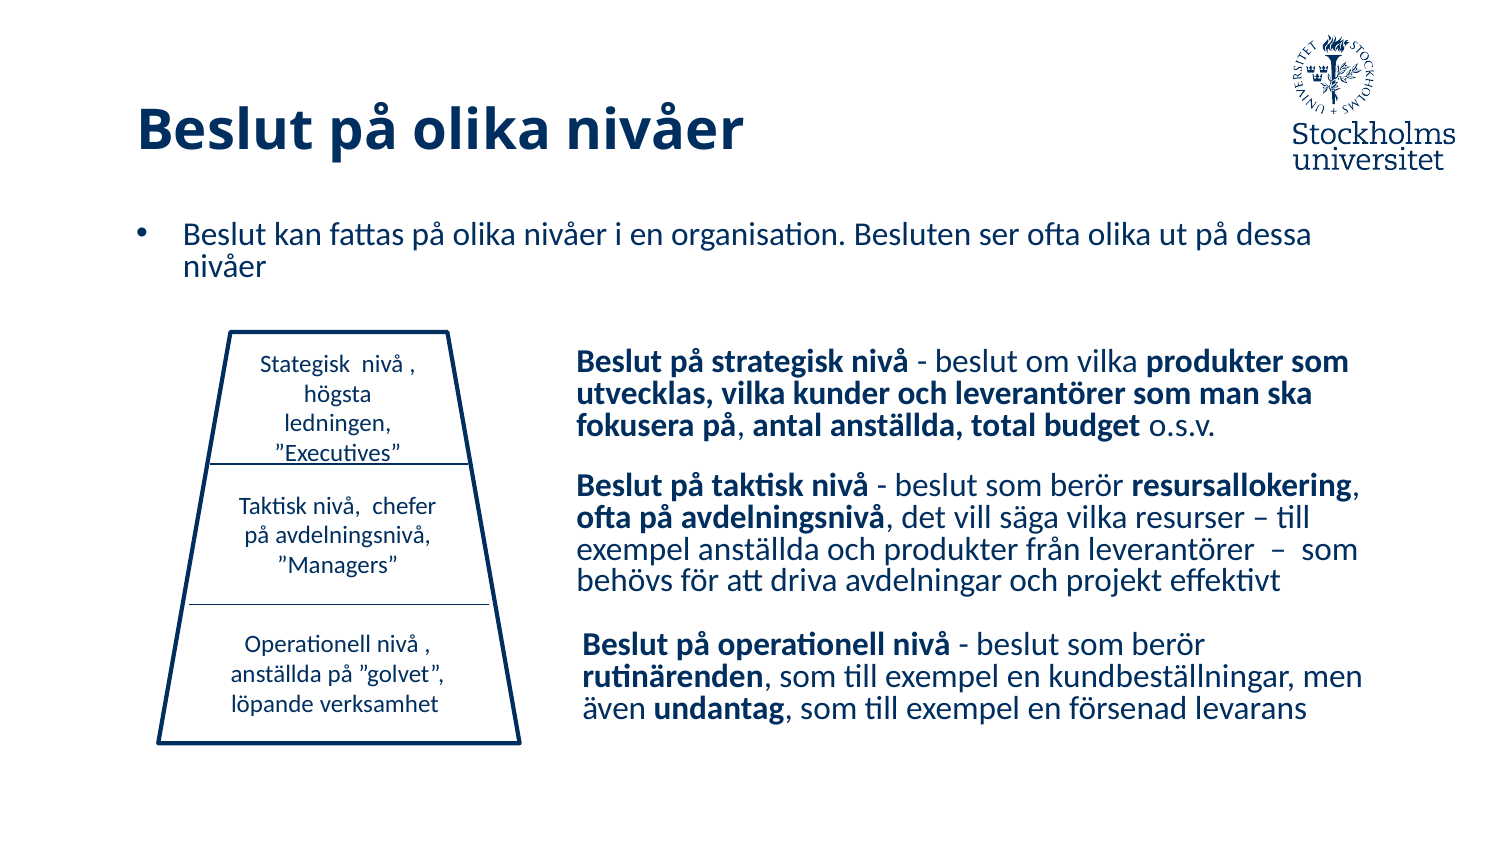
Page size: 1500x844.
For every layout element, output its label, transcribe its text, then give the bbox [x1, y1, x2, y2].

text_box [156, 329, 522, 746]
text_box Beslut på taktisk nivå - beslut som berör resursallokering, ofta på avdelningsnivå, det vill säga vilka resurser – till exempel anställda och produkter från leverantörer – som behövs för att driva avdelningar och projekt effektivt [561, 463, 1392, 606]
picture [1293, 35, 1455, 170]
text_box Beslut på operationell nivå - beslut som berör rutinärenden, som till exempel en kundbeställningar, men även undantag, som till exempel en försenad levarans [567, 622, 1411, 734]
text_box Beslut kan fattas på olika nivåer i en organisation. Besluten ser ofta olika ut på dessa nivåer [121, 212, 1392, 292]
text_box Taktisk nivå, chefer på avdelningsnivå, ”Managers” [219, 481, 457, 587]
text_box Stategisk nivå , högsta ledningen, ”Executives” [244, 339, 431, 463]
text_box Operationell nivå , anställda på ”golvet”, löpande verksamhet [182, 619, 493, 725]
title Beslut på olika nivåer [121, 85, 1181, 212]
text_box Beslut på strategisk nivå - beslut om vilka produkter som utvecklas, vilka kunder och leverantörer som man ska fokusera på, antal anställda, total budget o.s.v. [561, 339, 1425, 451]
